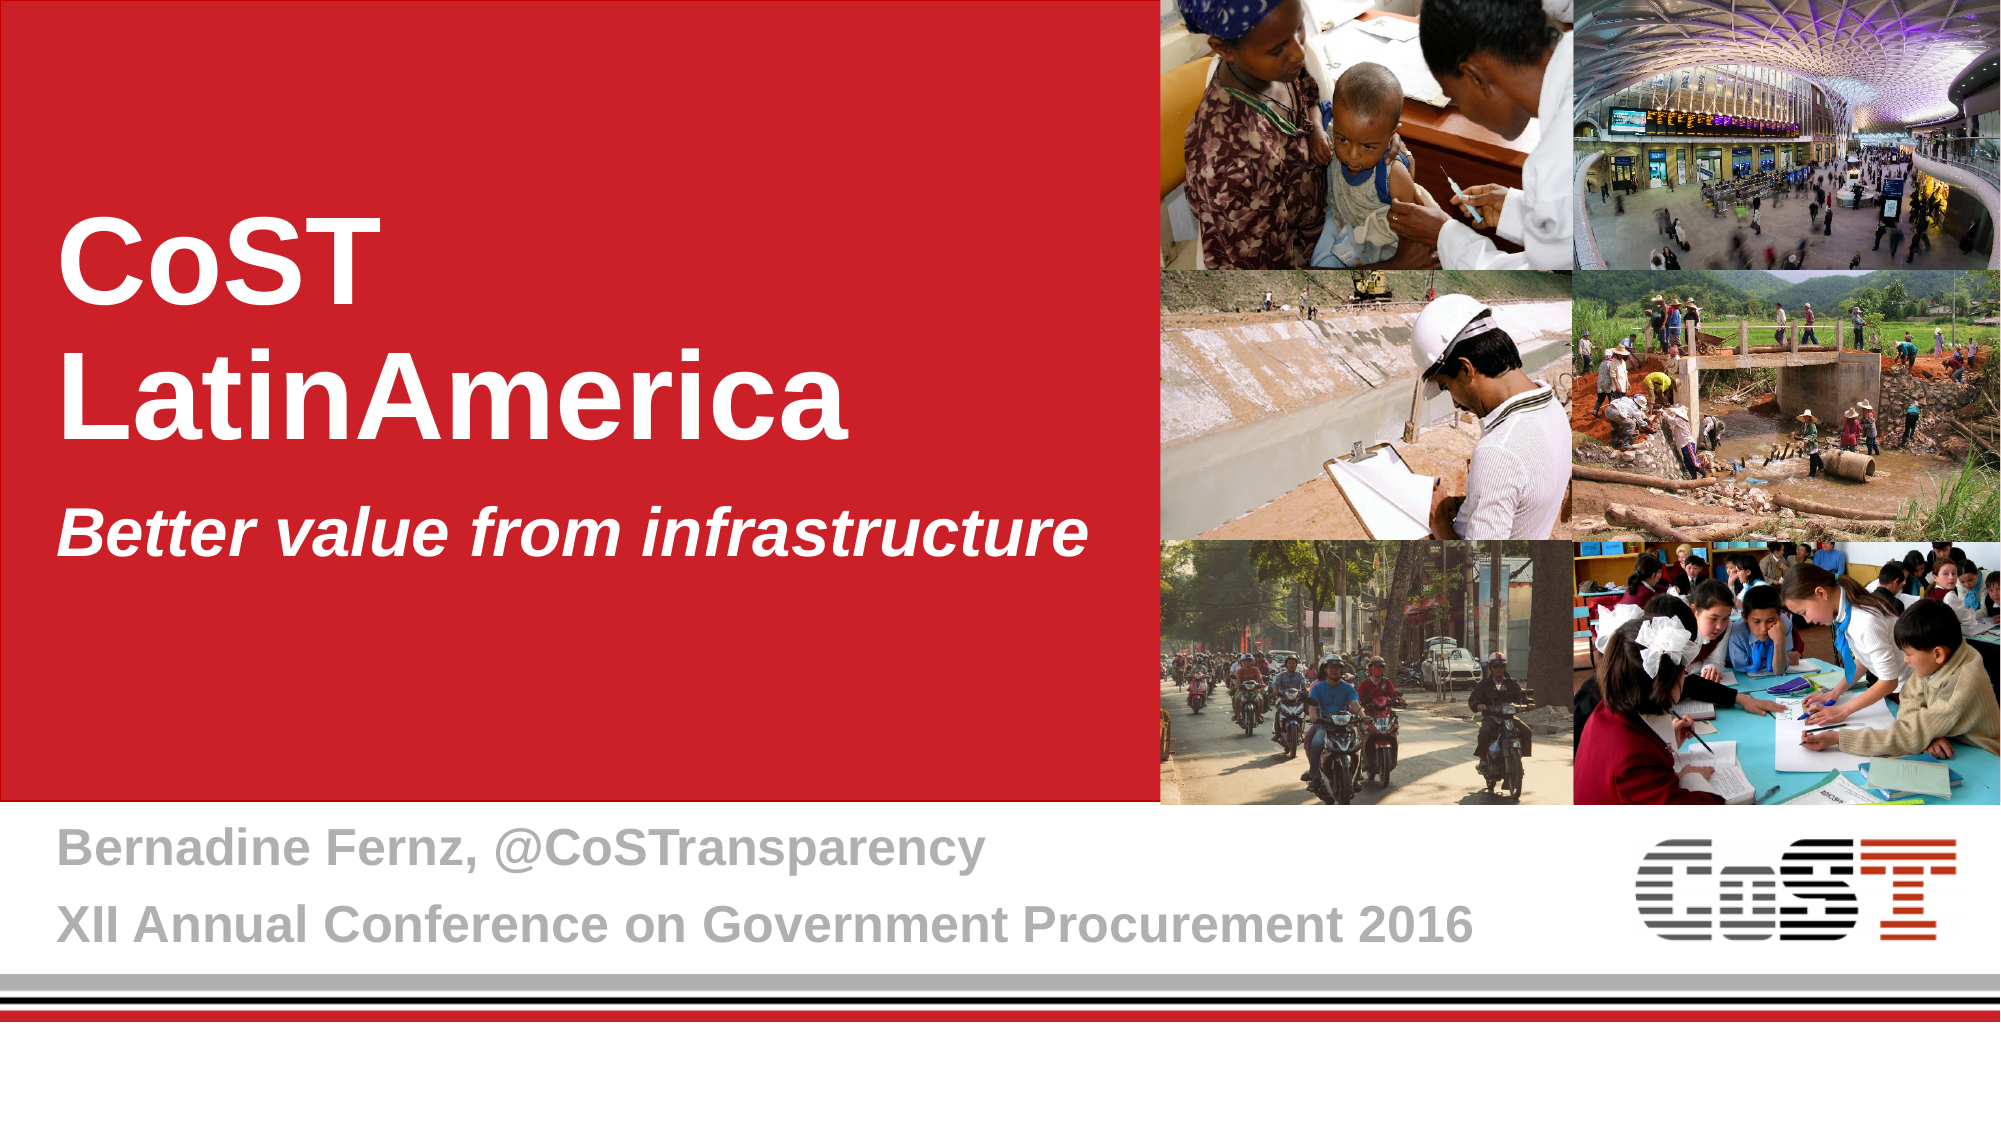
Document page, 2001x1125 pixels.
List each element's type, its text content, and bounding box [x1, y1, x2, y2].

text_box Bernadine Fernz, @CoSTransparency XII Annual Conference on Government Procurement 2016 [41, 812, 1542, 965]
subtitle Better value from infrastructure [41, 489, 1117, 630]
picture [1160, 0, 2001, 805]
title CoST LatinAmerica [41, 169, 1117, 475]
picture [0, 974, 2000, 1022]
picture [1629, 825, 1965, 953]
